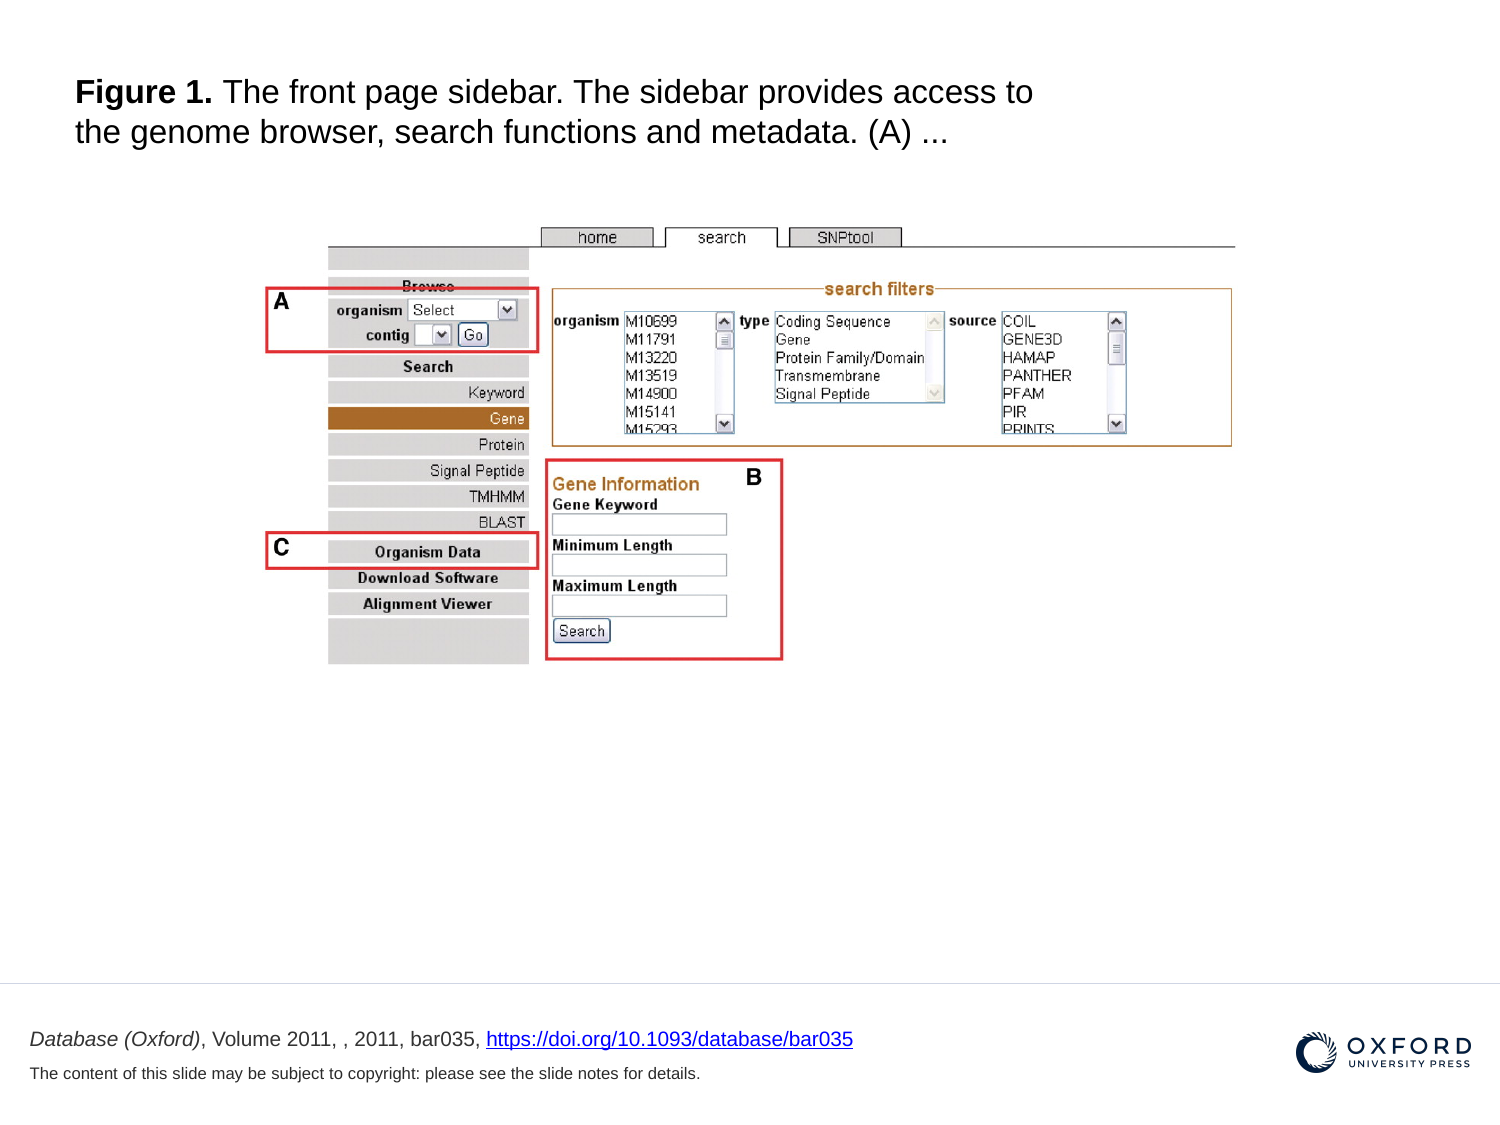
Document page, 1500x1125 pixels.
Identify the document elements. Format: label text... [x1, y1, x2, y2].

picture [262, 224, 1238, 667]
picture [1296, 1032, 1471, 1073]
title Figure 1. The front page sidebar. The sidebar provides access to the genome browser, search functions and metadata. (A) ... [75, 69, 1078, 171]
footer Database (Oxford), Volume 2011, , 2011, bar035, https://doi.org/10.1093/database/bar035 The content of this slide may be subject to copyright: please see the slide notes for details. [0, 983, 1260, 1125]
